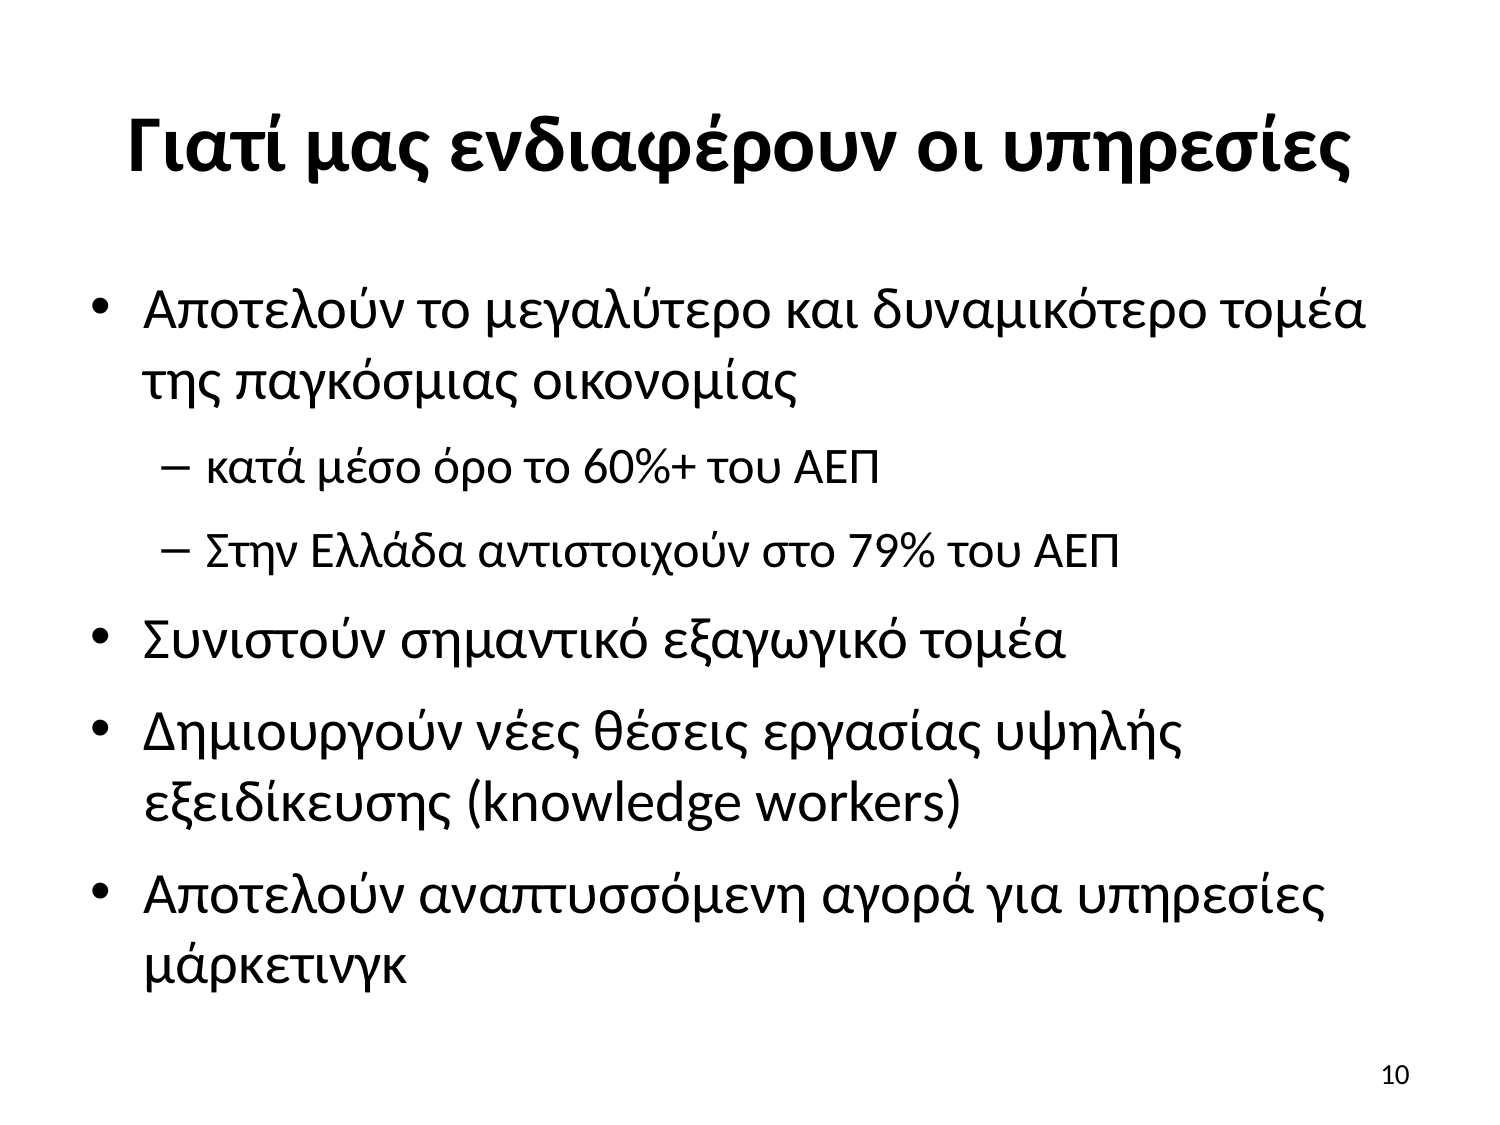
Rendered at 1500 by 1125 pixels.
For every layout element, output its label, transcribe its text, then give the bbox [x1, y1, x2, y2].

slide_number 10 [1074, 1042, 1425, 1103]
list Αποτελούν το μεγαλύτερο και δυναμικότερο τομέα της παγκόσμιας οικονομίας κατά μέσο όρο το 60%+ του ΑΕΠ Στην Ελλάδα αντιστοιχούν στο 79% του ΑΕΠ Συνιστούν σημαντικό εξαγωγικό τομέα Δημιουργούν νέες θέσεις εργασίας υψηλής εξειδίκευσης (knowledge workers) Αποτελούν αναπτυσσόμενη αγορά για υπηρεσίες μάρκετινγκ [75, 262, 1425, 1005]
title Γιατί μας ενδιαφέρουν οι υπηρεσίες [75, 45, 1425, 233]
